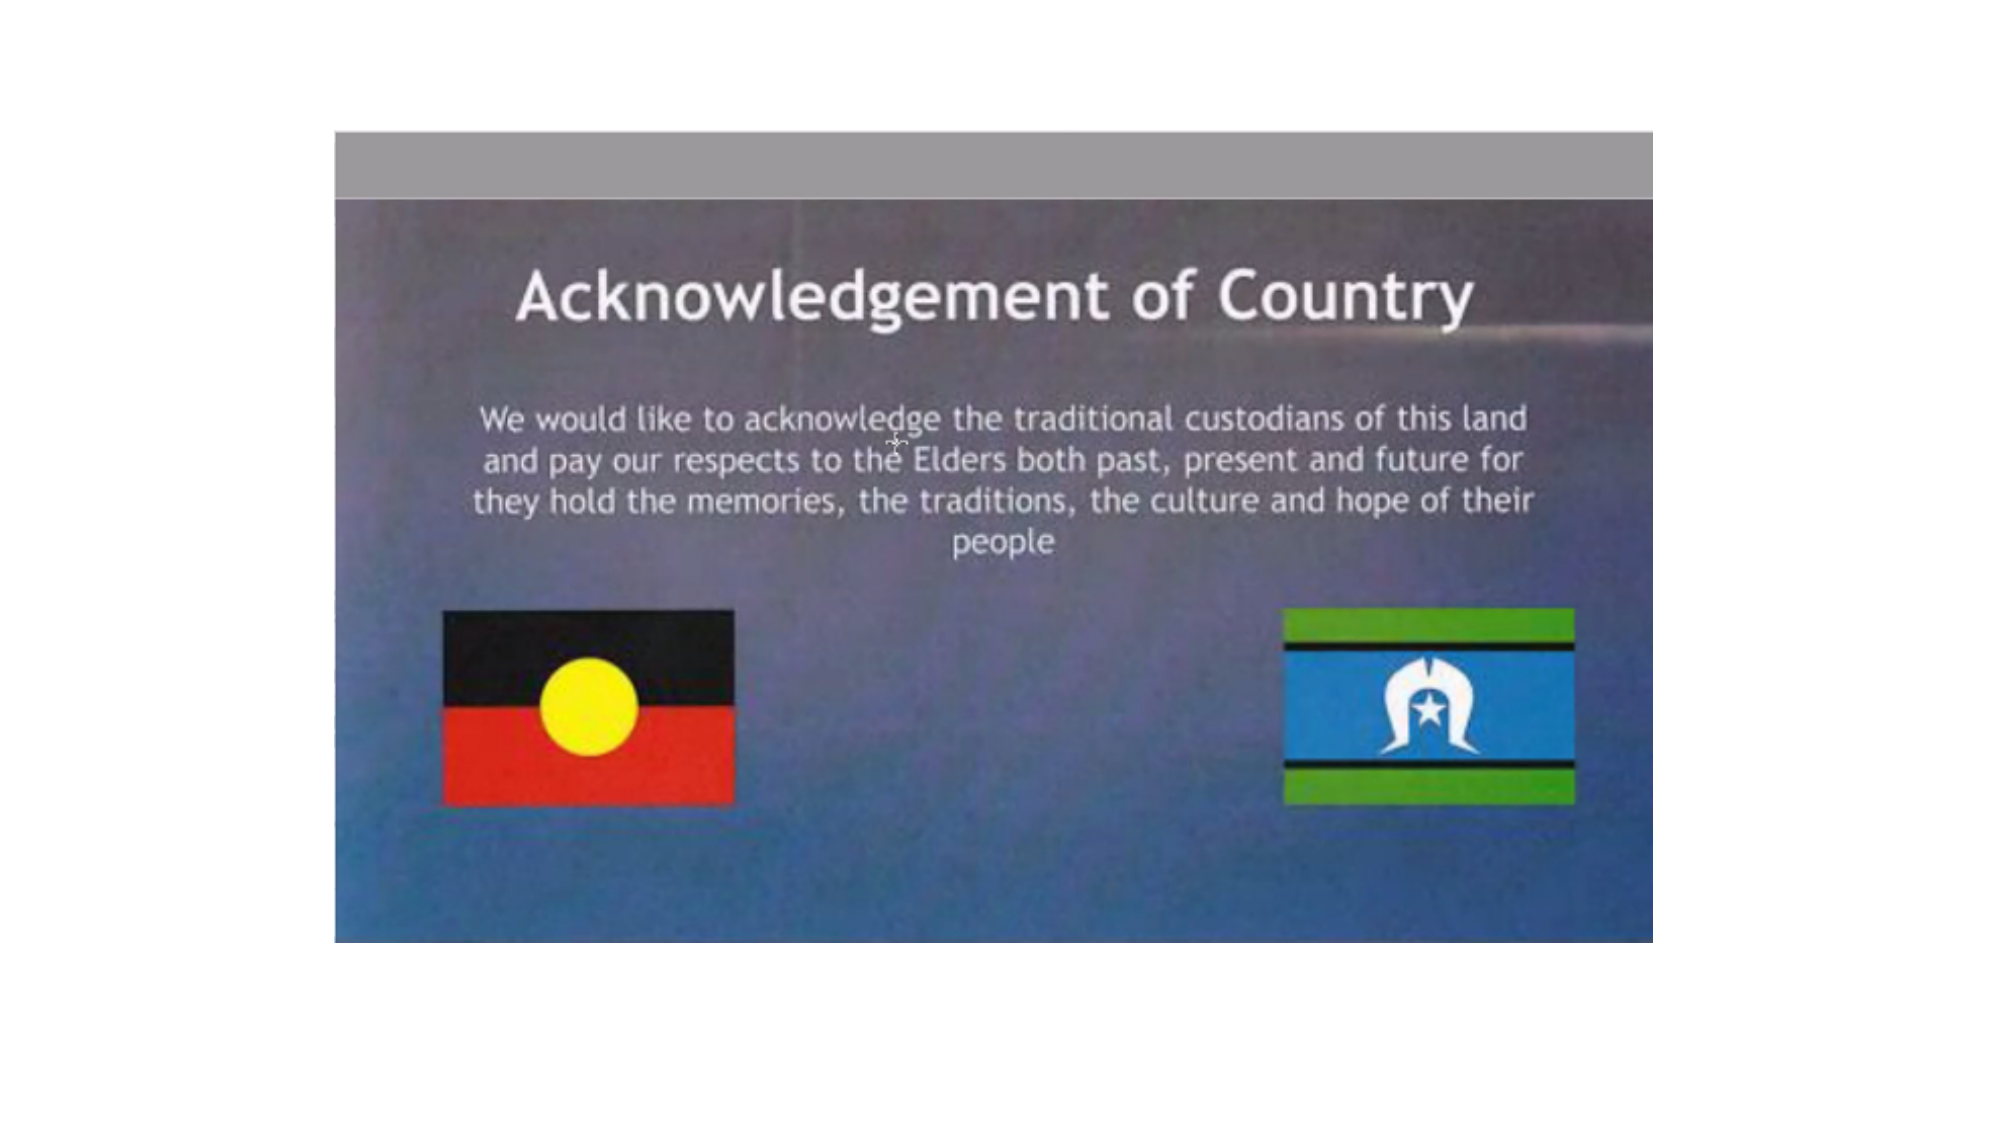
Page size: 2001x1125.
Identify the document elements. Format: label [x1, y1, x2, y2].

picture [334, 129, 1653, 943]
